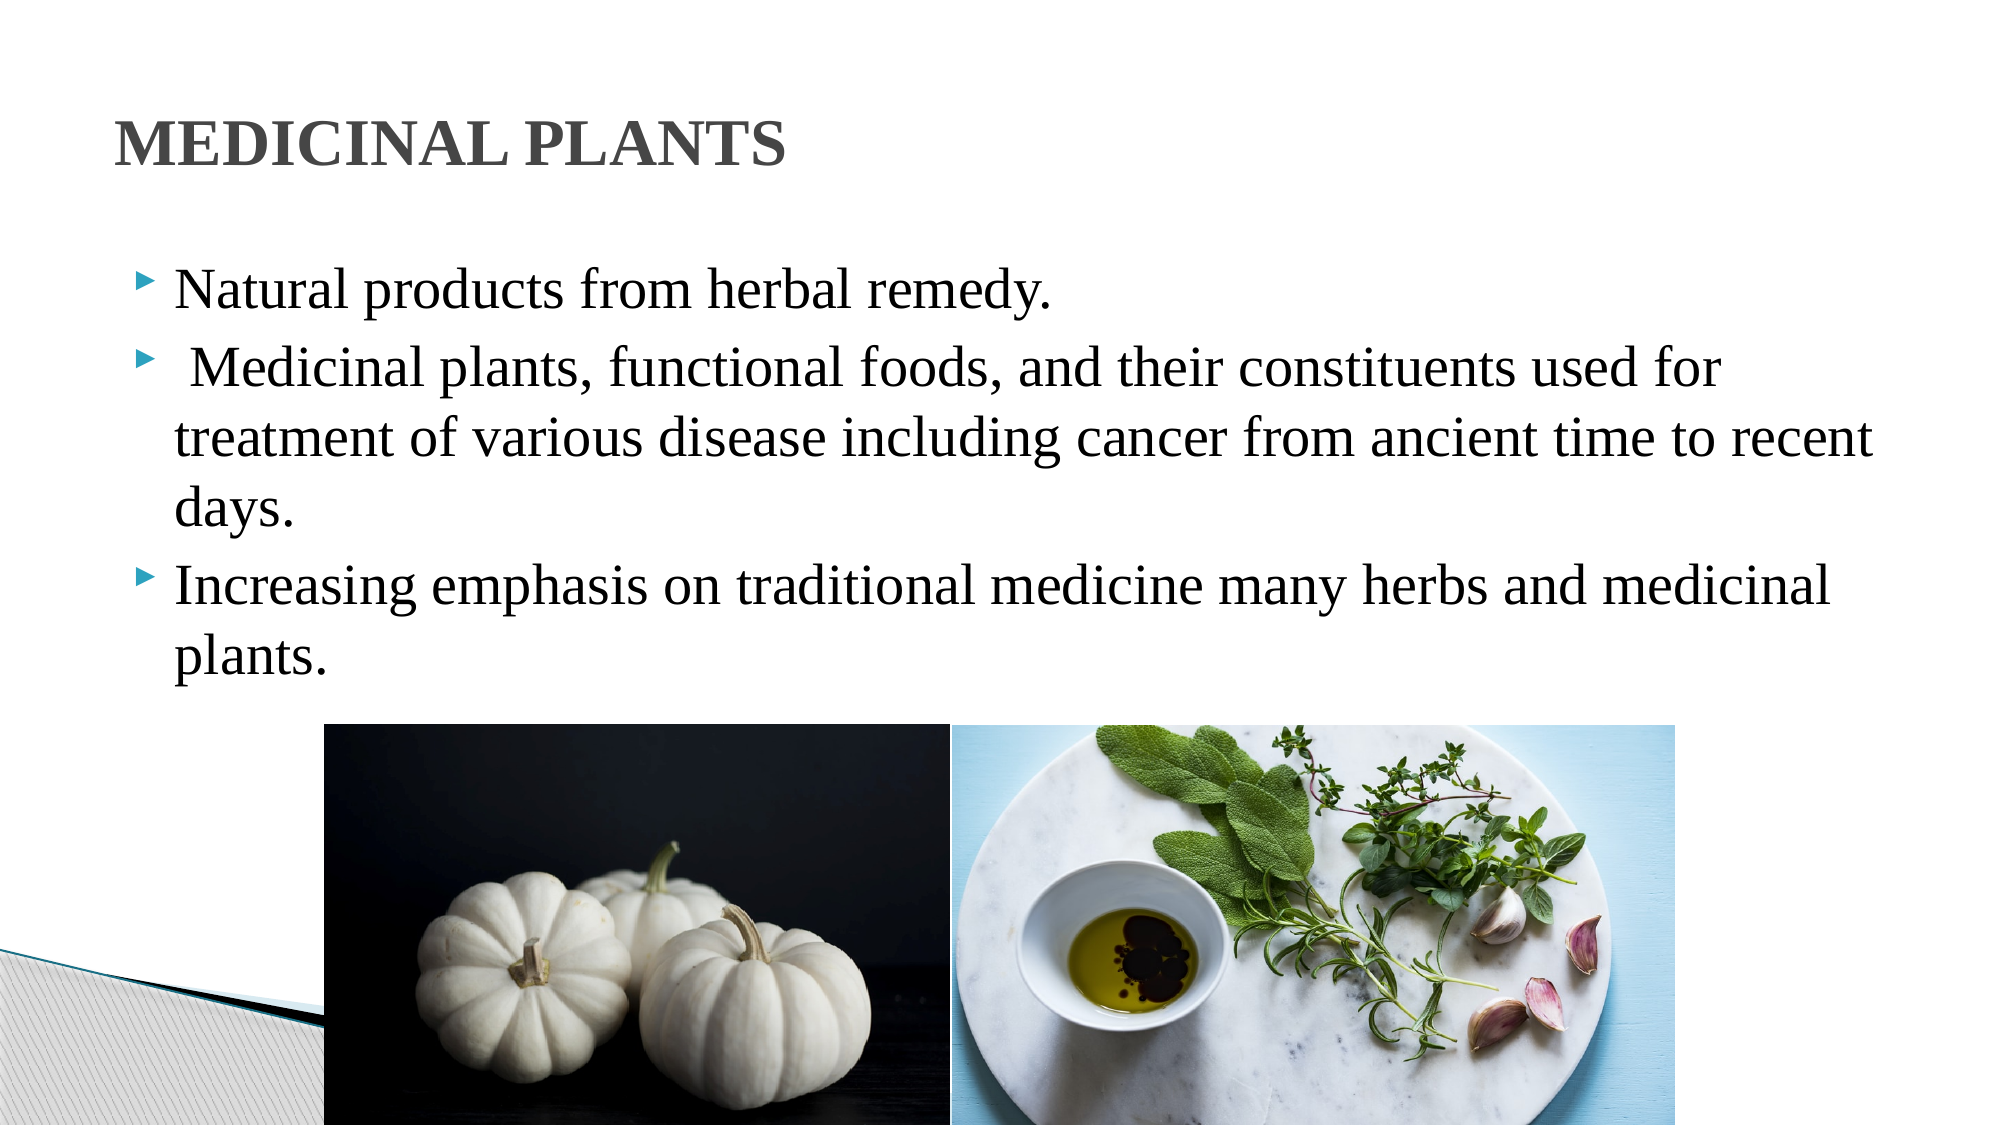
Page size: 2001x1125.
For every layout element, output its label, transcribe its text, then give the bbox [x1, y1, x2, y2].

picture [952, 724, 1676, 1125]
list Natural products from herbal remedy. Medicinal plants, functional foods, and their constituents used for treatment of various disease including cancer from ancient time to recent days. Increasing emphasis on traditional medicine many herbs and medicinal plants. [99, 243, 1900, 986]
picture [324, 724, 951, 1125]
title MEDICINAL PLANTS [99, 45, 1900, 233]
